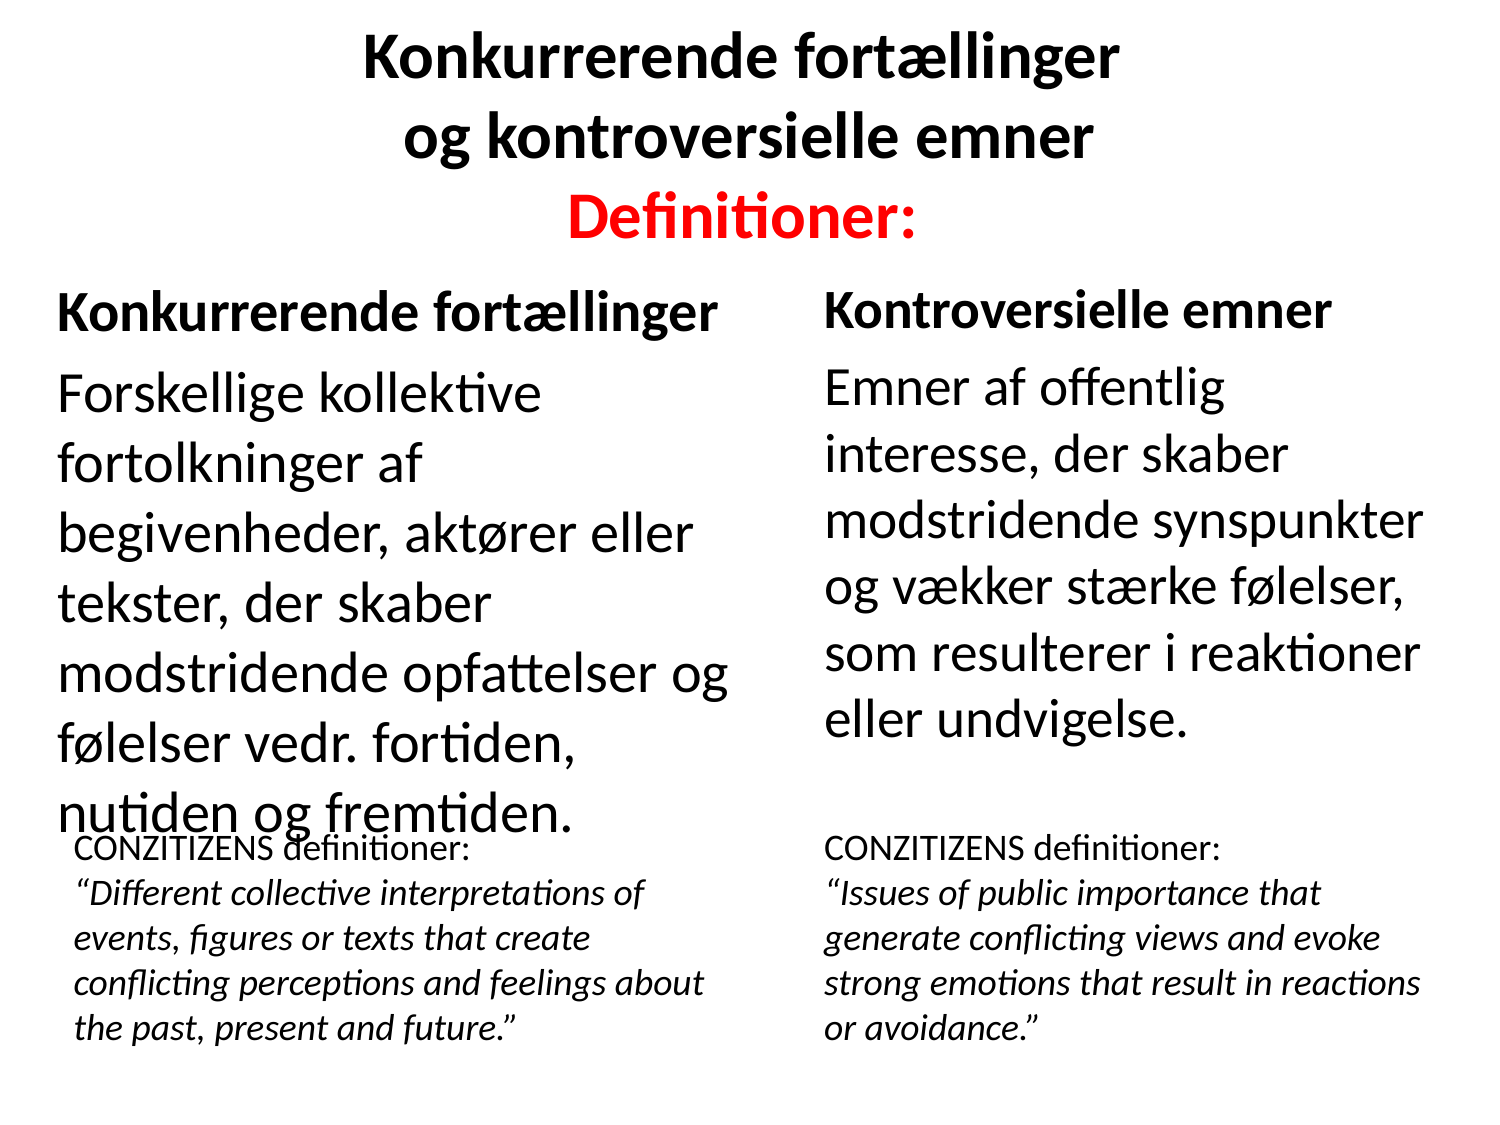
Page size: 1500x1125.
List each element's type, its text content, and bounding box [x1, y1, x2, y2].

text_box CONZITIZENS definitioner: “Different collective interpretations of events, figures or texts that create conflicting perceptions and feelings about the past, present and future.” [58, 815, 751, 1100]
title Konkurrerende fortællinger og kontroversielle emner Definitioner: [0, 37, 1500, 226]
list Kontroversielle emner Emner af offentlig interesse, der skaber modstridende synspunkter og vækker stærke følelser, som resulterer i reaktioner eller undvigelse. [809, 265, 1444, 815]
text_box CONZITIZENS definitioner: “Issues of public importance that generate conflicting views and evoke strong emotions that result in reactions or avoidance.” [809, 815, 1444, 1100]
list Konkurrerende fortællinger Forskellige kollektive fortolkninger af begivenheder, aktører eller tekster, der skaber modstridende opfattelser og følelser vedr. fortiden, nutiden og fremtiden. [42, 265, 751, 1106]
